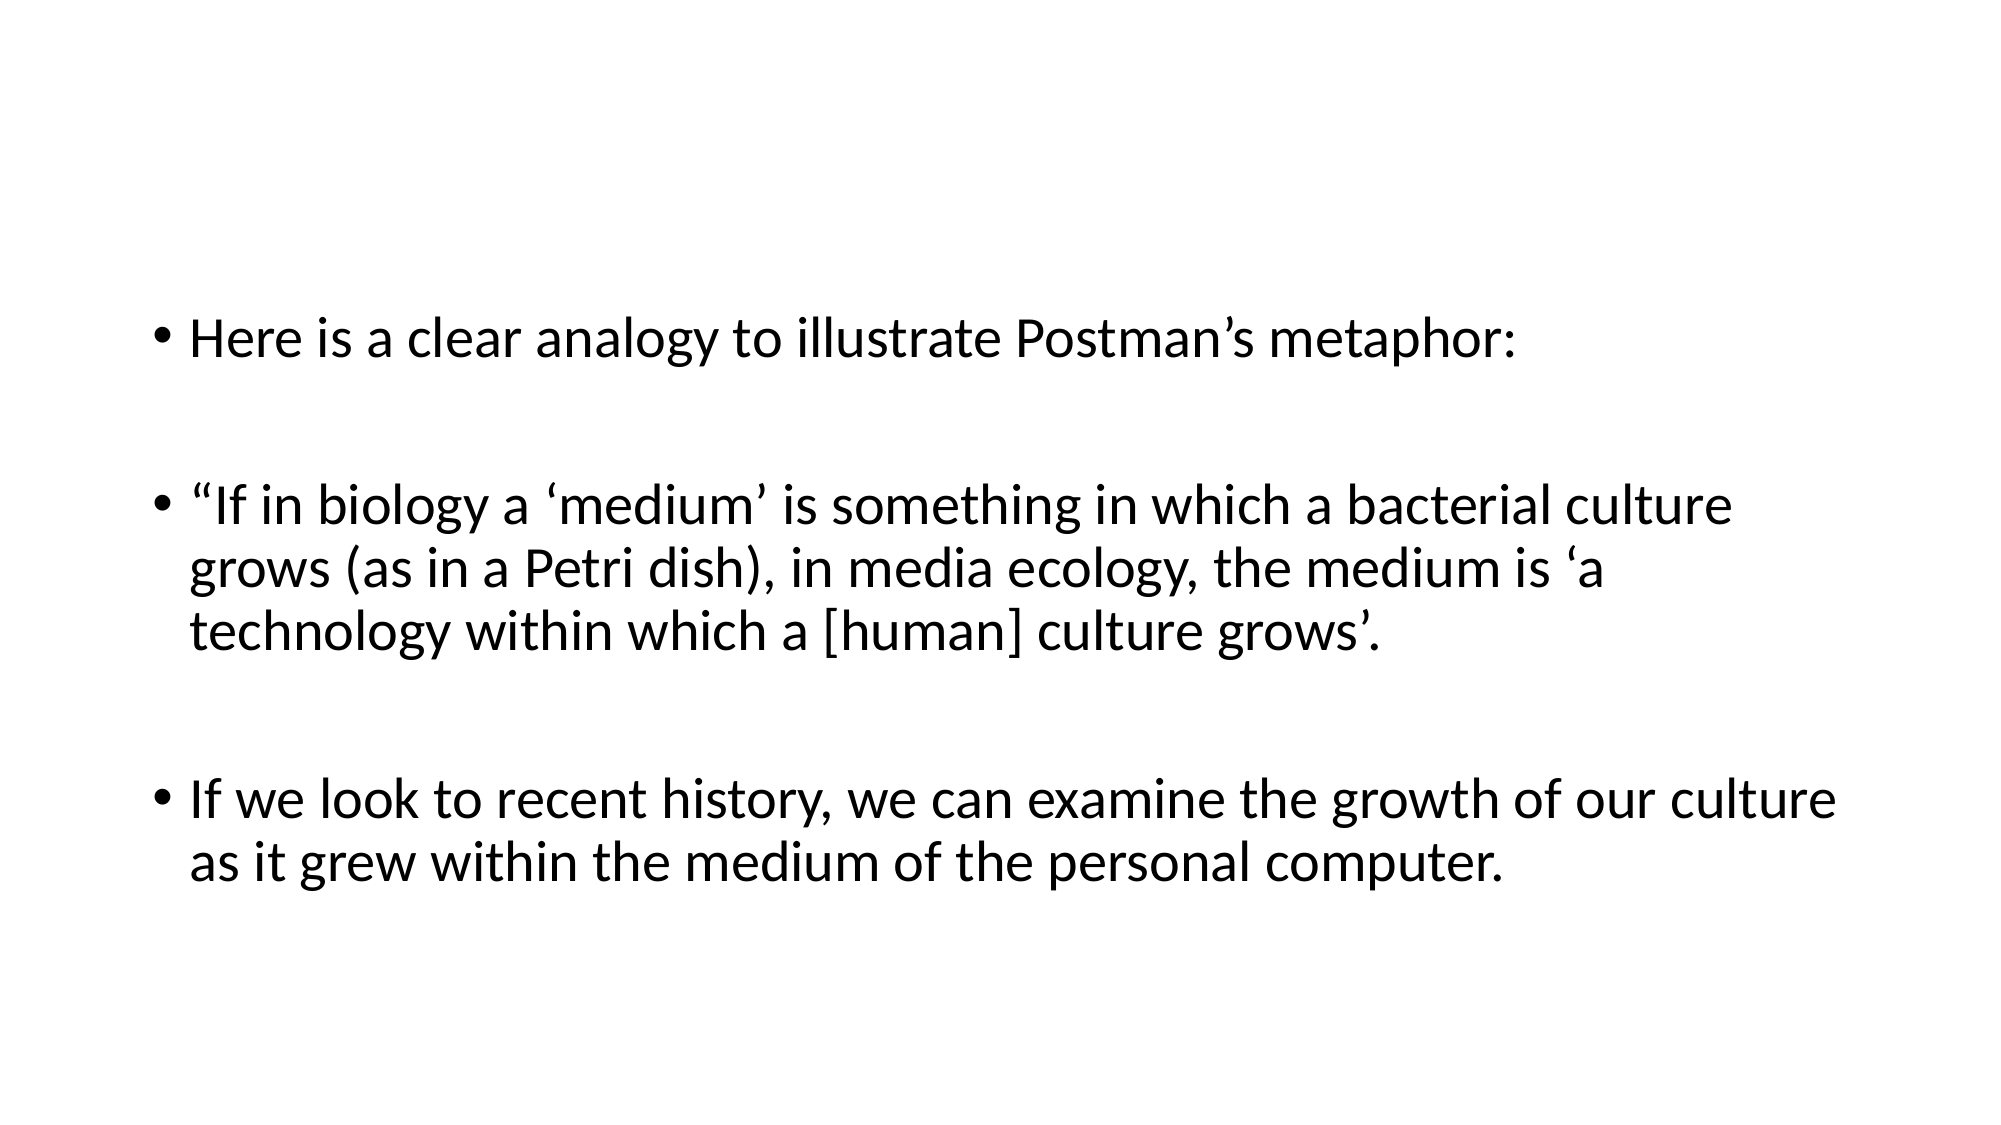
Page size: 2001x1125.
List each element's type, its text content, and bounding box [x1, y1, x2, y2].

list Here is a clear analogy to illustrate Postman’s metaphor: “If in biology a ‘medium’ is something in which a bacterial culture grows (as in a Petri dish), in media ecology, the medium is ‘a technology within which a [human] culture grows’. If we look to recent history, we can examine the growth of our culture as it grew within the medium of the personal computer. [137, 299, 1863, 1014]
